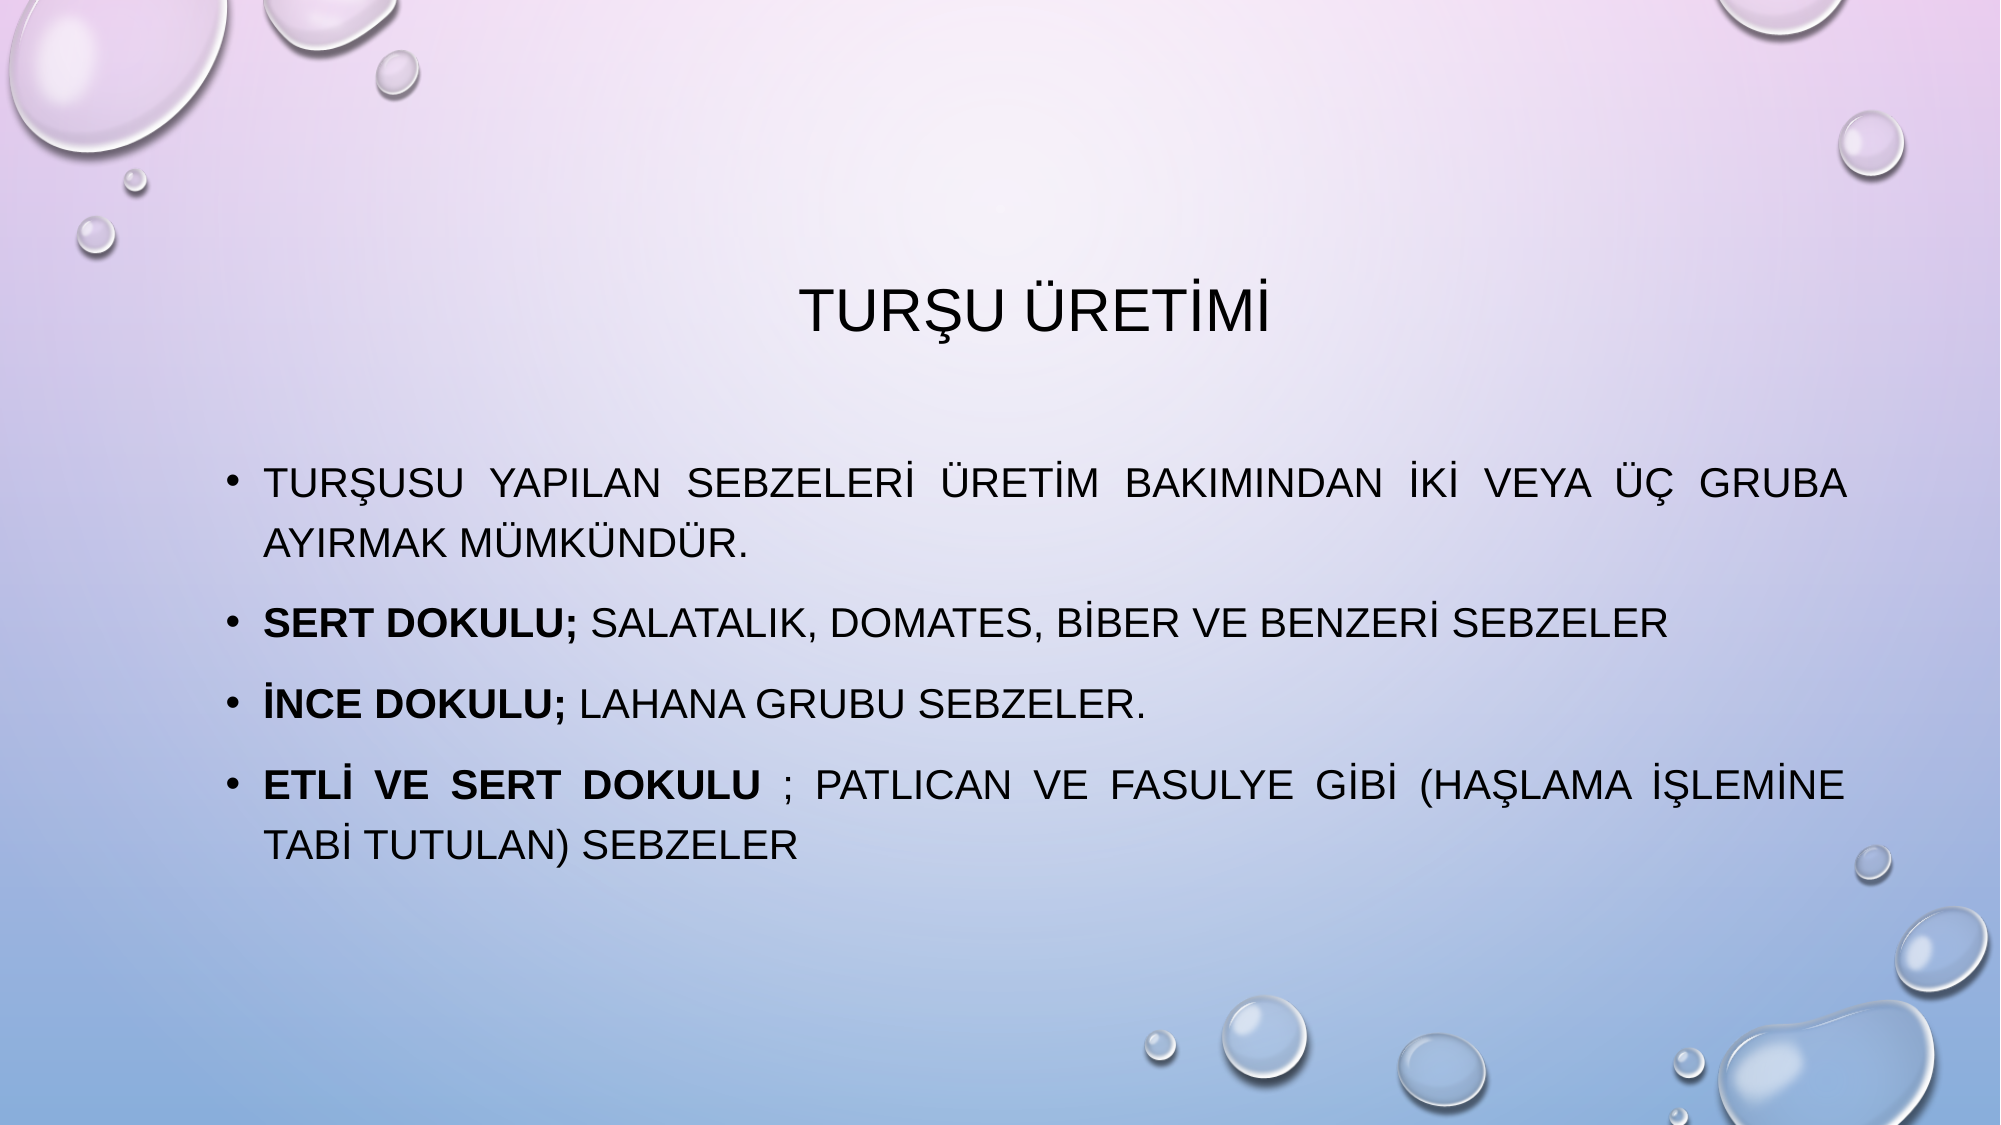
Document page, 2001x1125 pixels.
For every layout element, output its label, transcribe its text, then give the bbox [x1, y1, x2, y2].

picture [0, 0, 2000, 1125]
list TURŞU ÜRETİMİ TURŞUSU YAPILAN sebzeleri ÜRETİM bakımından iki veya ÜÇ gruba ayırmak MÜMKÜNDÜr. sert dokulu; salatalık, domates, biber ve benzeri sebzeler ince dokulu; lahana grubu sebzeler. etli ve sert dokulu ; patlıcan ve fasulye GİBİ (HAŞLAMA İŞLEMİNE TABİ TUTULAN) SEBZELER [210, 249, 1861, 897]
